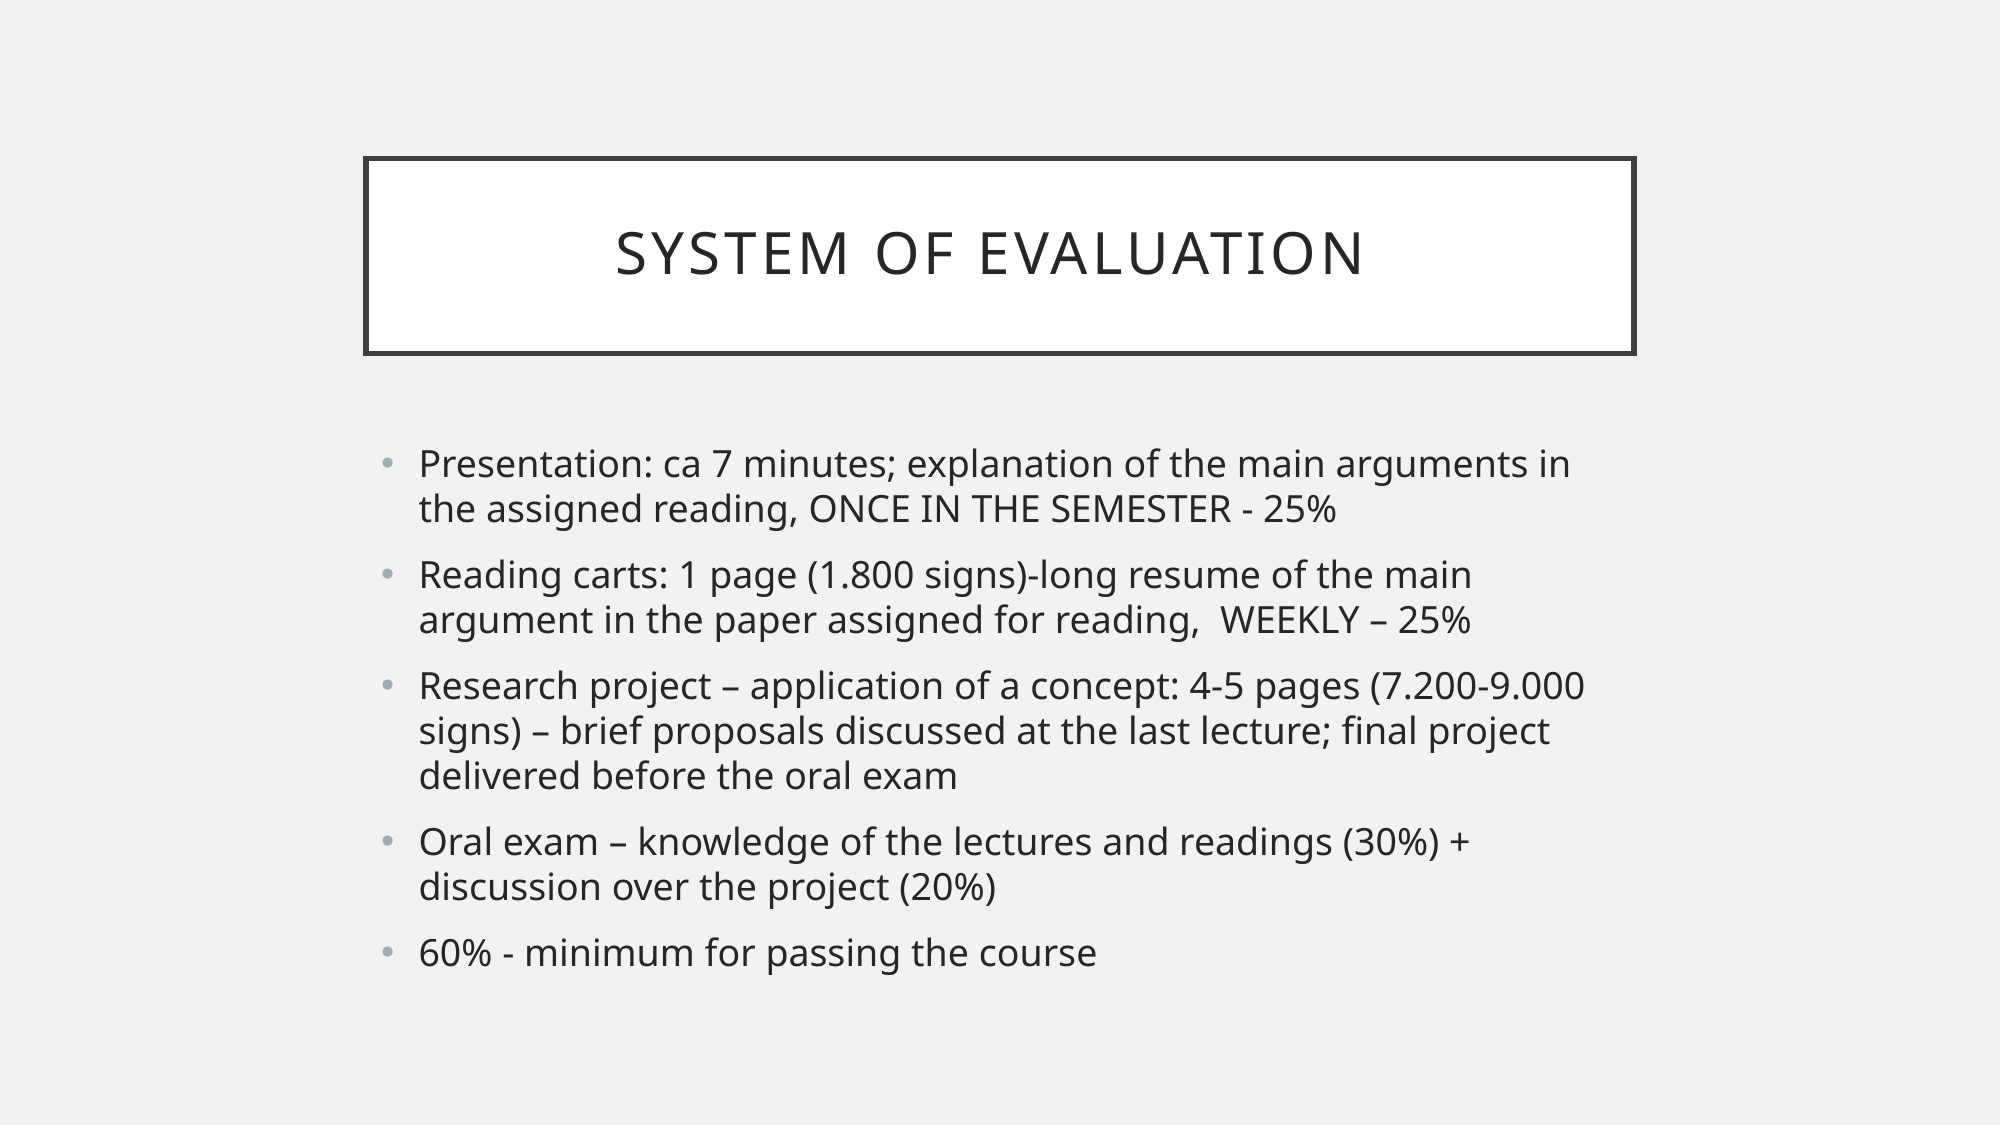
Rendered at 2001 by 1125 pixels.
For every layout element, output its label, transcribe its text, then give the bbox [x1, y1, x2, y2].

title System of evaluation [363, 156, 1637, 356]
list Presentation: ca 7 minutes; explanation of the main arguments in the assigned reading, ONCE IN THE SEMESTER - 25% Reading carts: 1 page (1.800 signs)-long resume of the main argument in the paper assigned for reading, WEEKLY – 25% Research project – application of a concept: 4-5 pages (7.200-9.000 signs) – brief proposals discussed at the last lecture; final project delivered before the oral exam Oral exam – knowledge of the lectures and readings (30%) + discussion over the project (20%) 60% - minimum for passing the course [366, 432, 1634, 1010]
